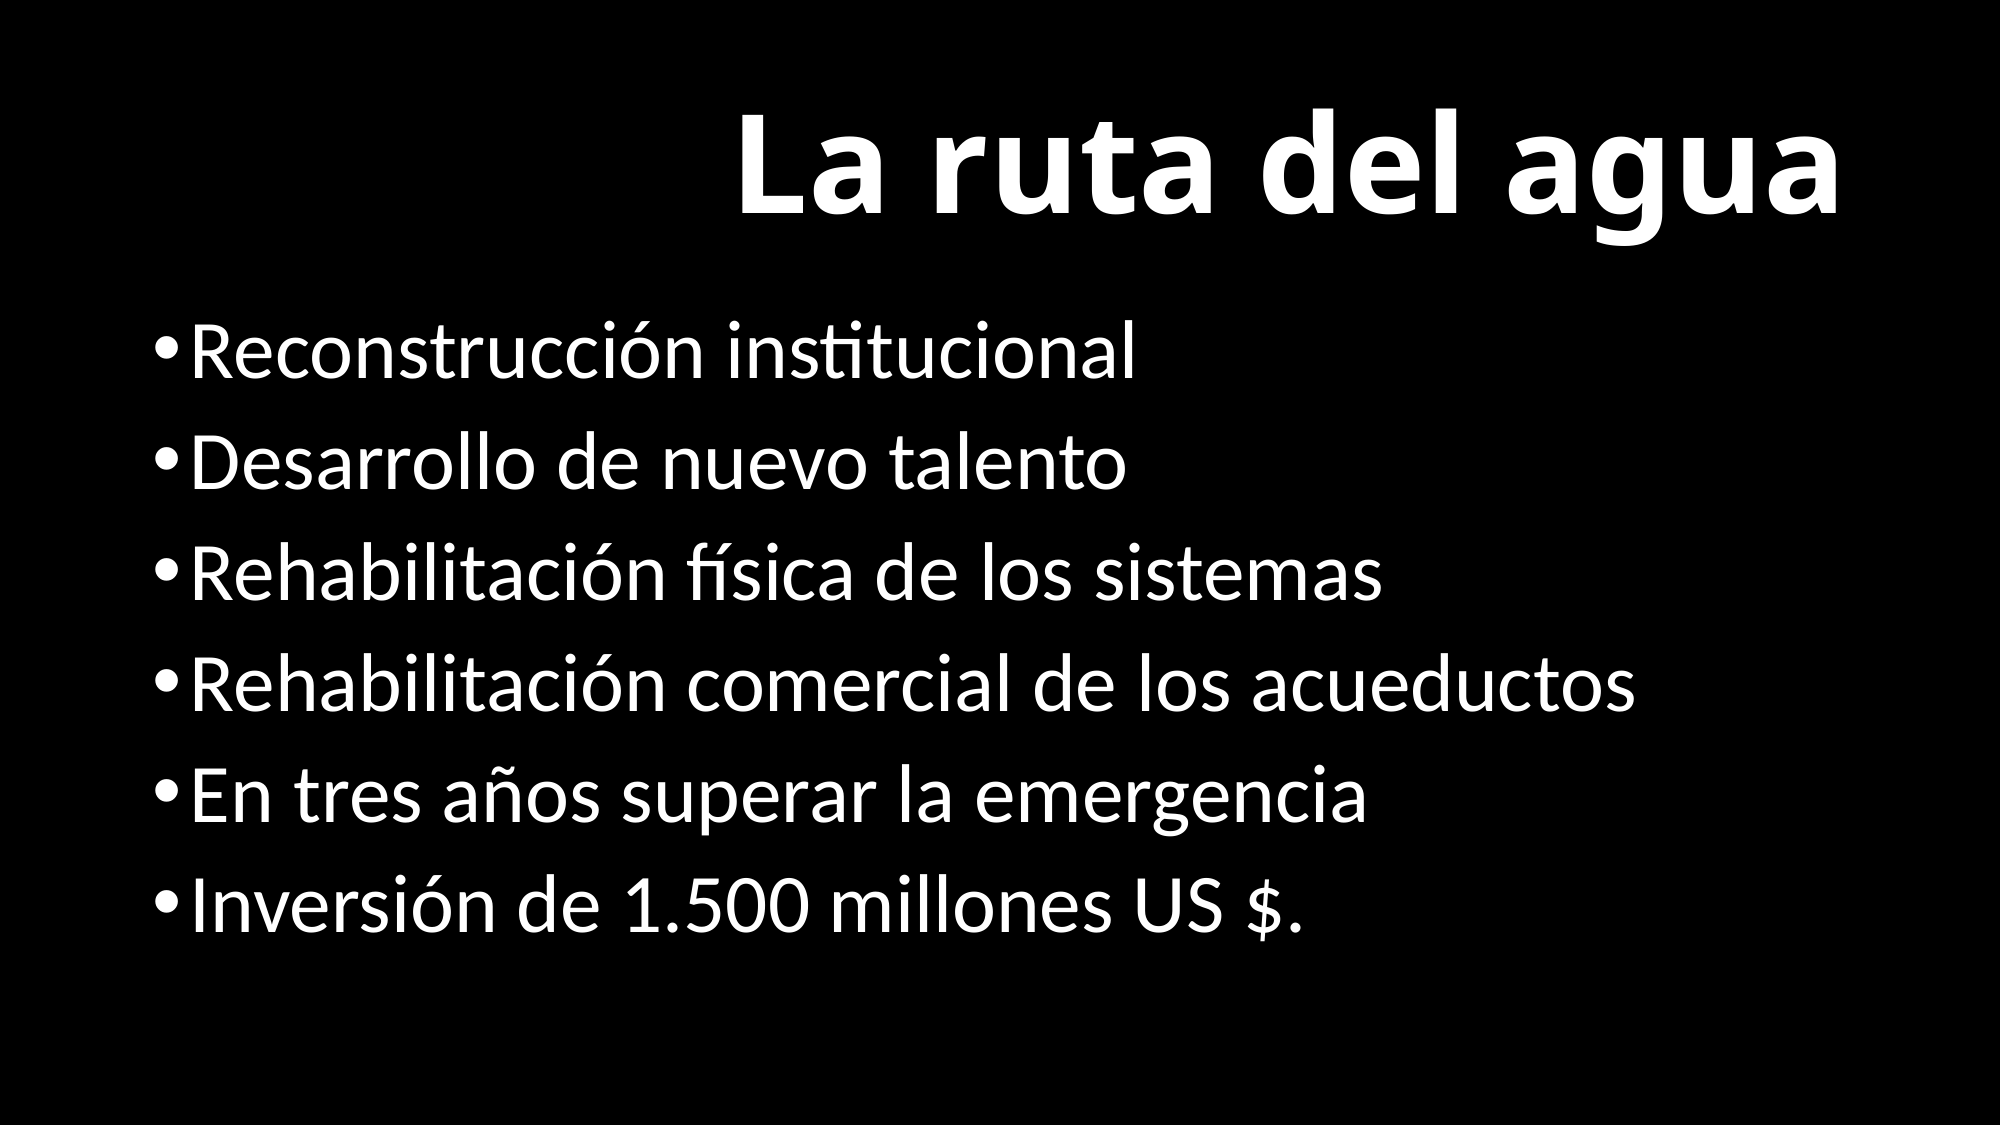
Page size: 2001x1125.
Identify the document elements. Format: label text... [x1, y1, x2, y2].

title La ruta del agua [137, 59, 1863, 278]
list Reconstrucción institucional Desarrollo de nuevo talento Rehabilitación física de los sistemas Rehabilitación comercial de los acueductos En tres años superar la emergencia Inversión de 1.500 millones US $. [137, 299, 1863, 1014]
